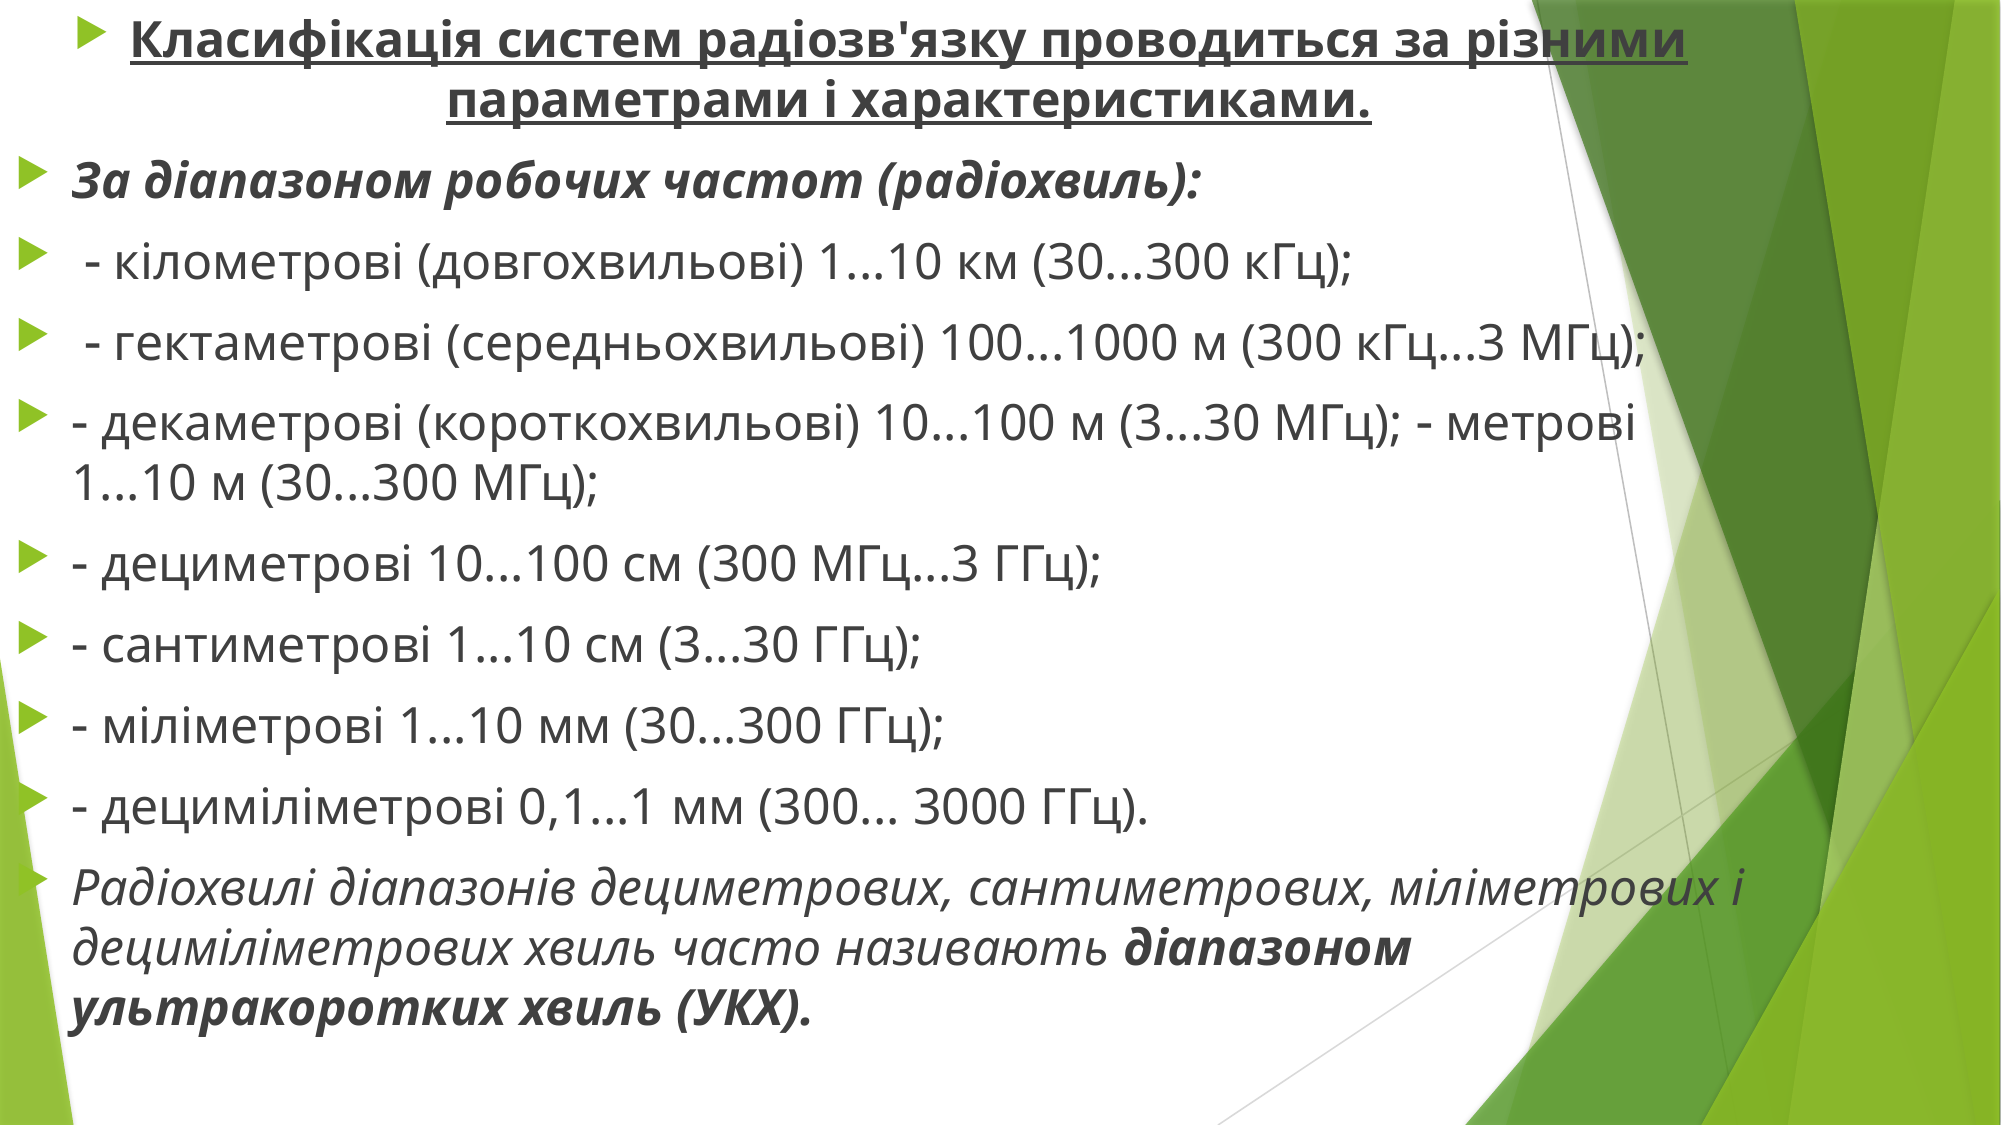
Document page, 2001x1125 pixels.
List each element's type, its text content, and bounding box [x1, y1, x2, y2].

list Класифікація систем радіозв'язку проводиться за різними параметрами і характеристиками. За діапазоном робочих частот (радіохвиль):  кілометрові (довгохвильові) 1...10 км (30...300 кГц);  гектаметрові (середньохвильові) 100...1000 м (300 кГц...3 МГц);  декаметрові (короткохвильові) 10...100 м (3...30 МГц);  метрові 1...10 м (30...300 МГц);  дециметрові 10...100 см (300 МГц...3 ГГц);  сантиметрові 1...10 см (3...30 ГГц);  міліметрові 1...10 мм (30...300 ГГц);  дециміліметрові 0,1...1 мм (300... 3000 ГГц). Радіохвилі діапазонів дециметрових, сантиметрових, міліметрових і дециміліметрових хвиль часто називають діапазоном ультракоротких хвиль (УКХ). [0, 0, 1762, 1125]
